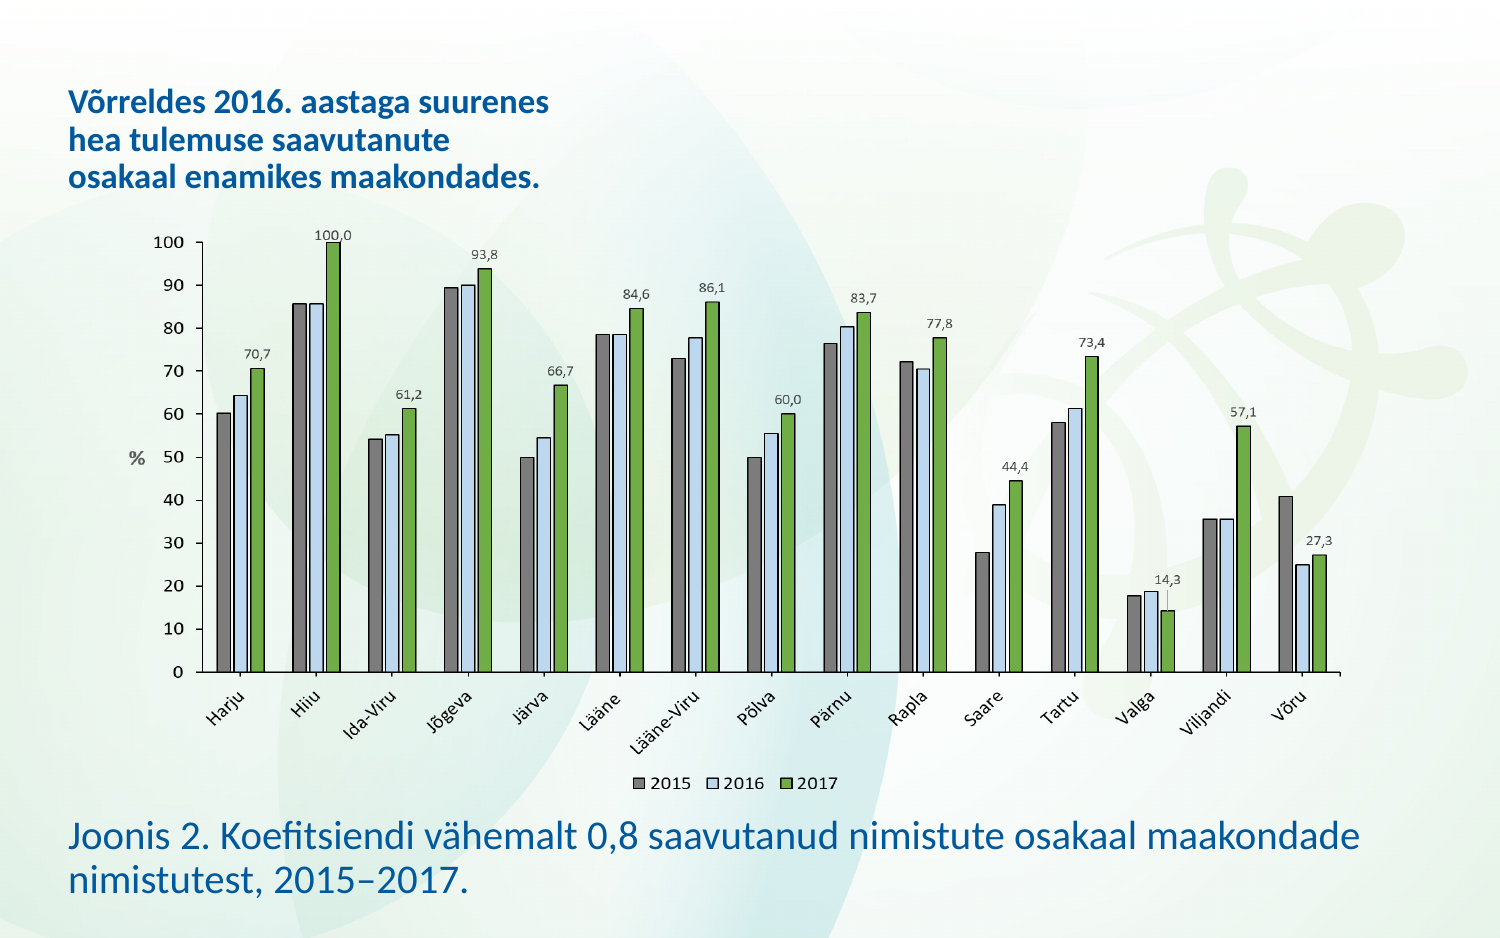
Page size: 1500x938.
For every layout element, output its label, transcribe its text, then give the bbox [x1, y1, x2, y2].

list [108, 223, 1356, 807]
title Võrreldes 2016. aastaga suurenes hea tulemuse saavutanute osakaal enamikes maakondades. [53, 62, 573, 246]
list Joonis 2. Koefitsiendi vähemalt 0,8 saavutanud nimistute osakaal maakondade nimistutest, 2015–2017. [53, 806, 1441, 910]
picture [0, 0, 1500, 938]
